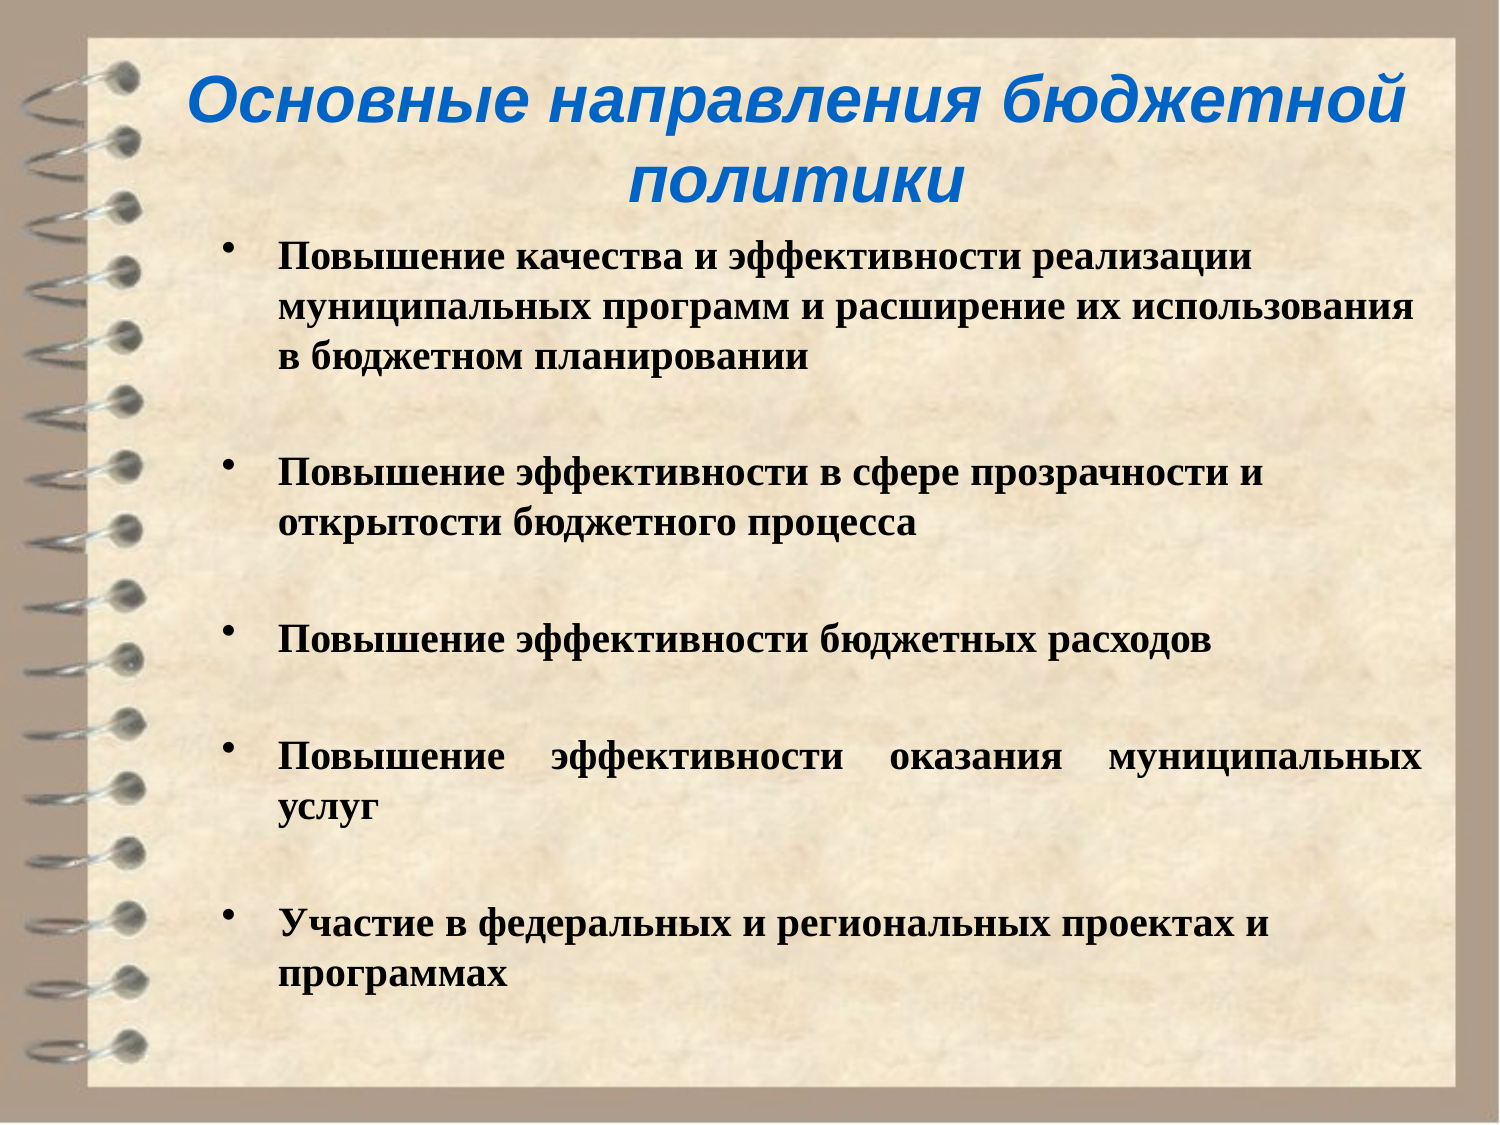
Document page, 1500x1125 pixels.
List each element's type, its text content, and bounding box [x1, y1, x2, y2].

title Основные направления бюджетной политики [171, 66, 1424, 206]
text_box [0, 0, 1500, 1125]
list Повышение качества и эффективности реализации муниципальных программ и расширение их использования в бюджетном планировании Повышение эффективности в сфере прозрачности и открытости бюджетного процесса Повышение эффективности бюджетных расходов Повышение эффективности оказания муниципальных услуг Участие в федеральных и региональных проектах и программах [206, 219, 1438, 1005]
